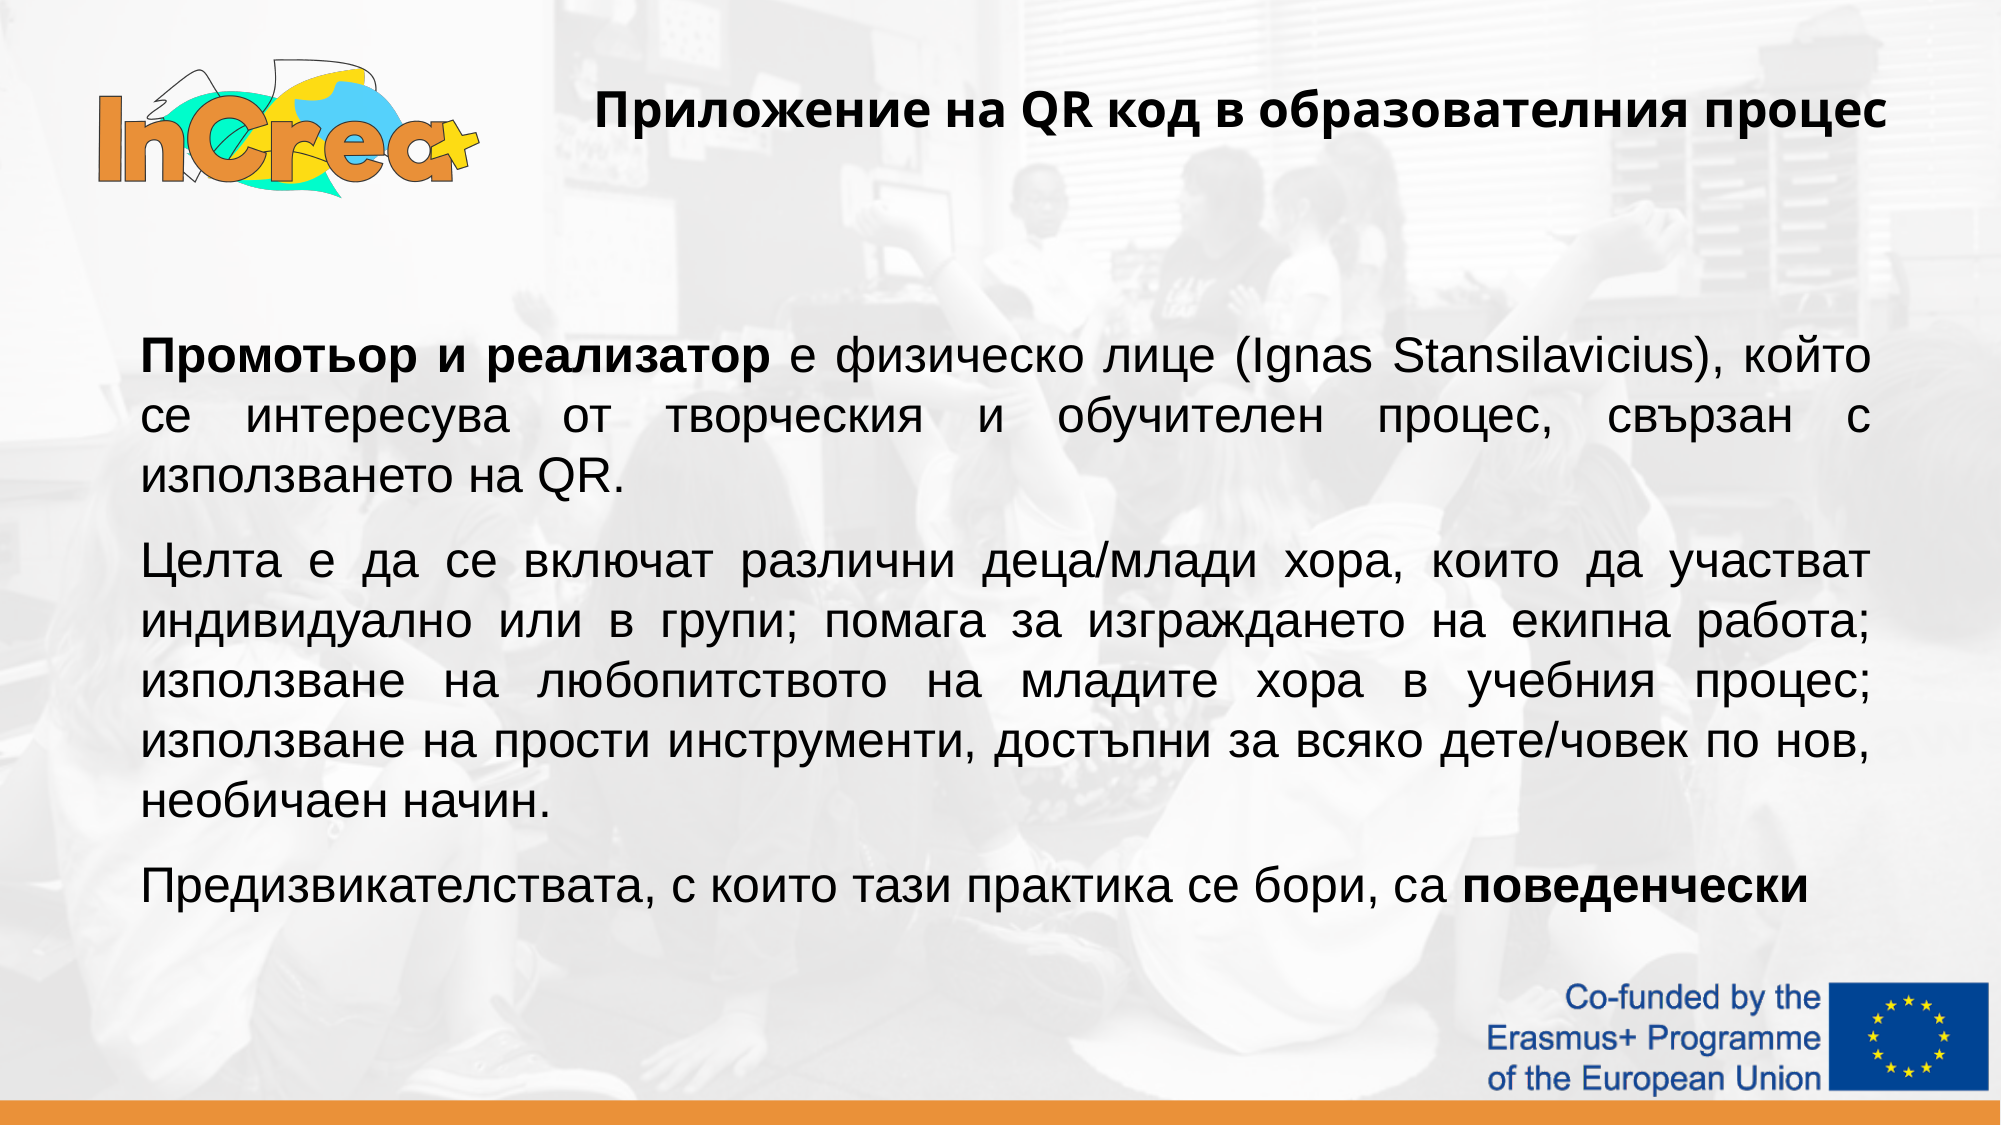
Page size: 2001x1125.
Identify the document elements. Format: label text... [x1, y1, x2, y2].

picture [93, 52, 482, 203]
picture [1472, 979, 2000, 1101]
text_box Приложение на QR код в образователния процес [478, 76, 1904, 215]
text_box Промотьор и реализатор е физическо лице (Ignas Stansilavicius), който се интересува от творческия и обучителен процес, свързан с използването на QR. Целта е да се включат различни деца/млади хора, които да участват индивидуално или в групи; помага за изграждането на екипна работа; използване на любопитството на младите хора в учебния процес; използване на прости инструменти, достъпни за всяко дете/човек по нов, необичаен начин. Предизвикателствата, с които тази практика се бори, са поведенчески [124, 314, 1888, 942]
